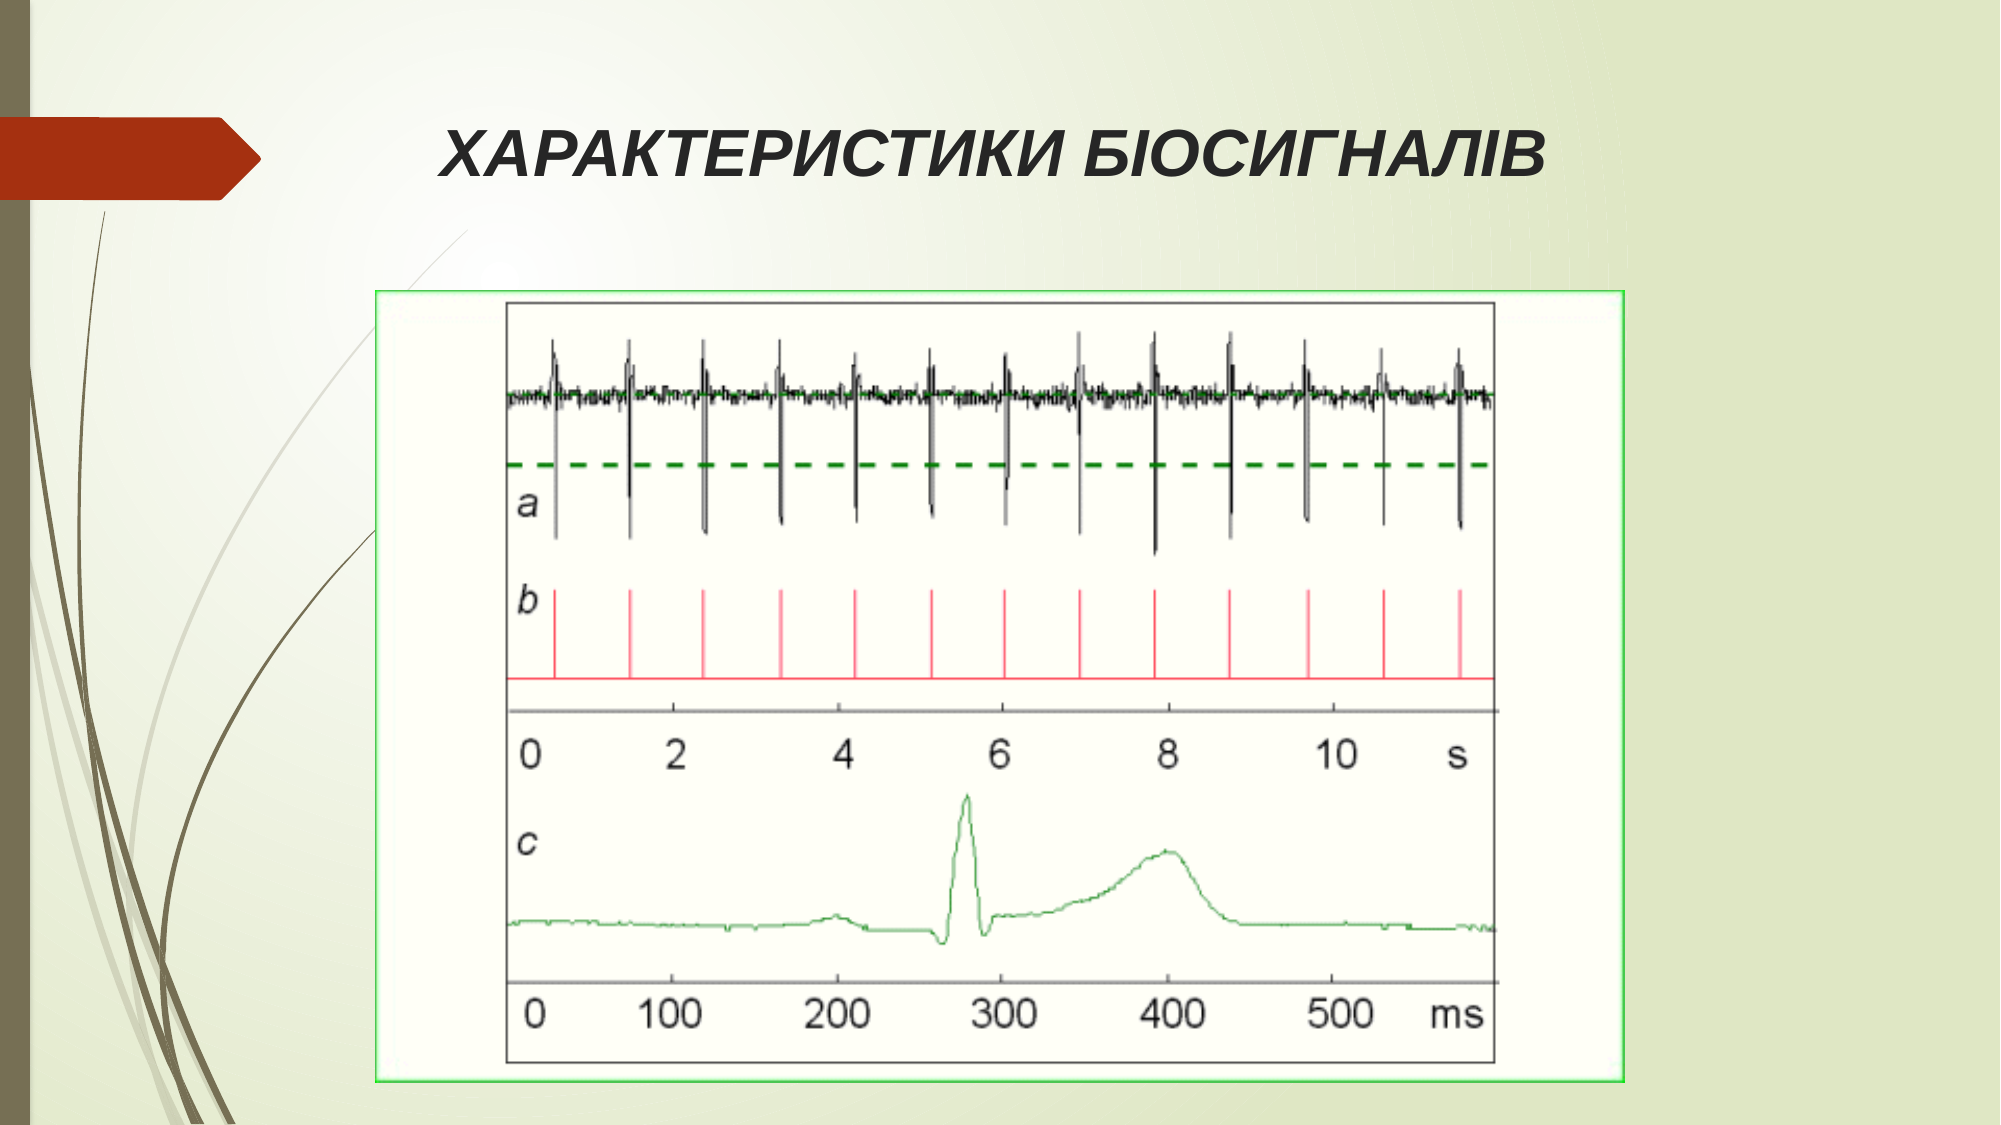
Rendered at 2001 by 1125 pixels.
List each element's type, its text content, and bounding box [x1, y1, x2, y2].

title ХАРАКТЕРИСТИКИ БІОСИГНАЛІВ [425, 102, 1888, 313]
picture [374, 290, 1626, 1083]
